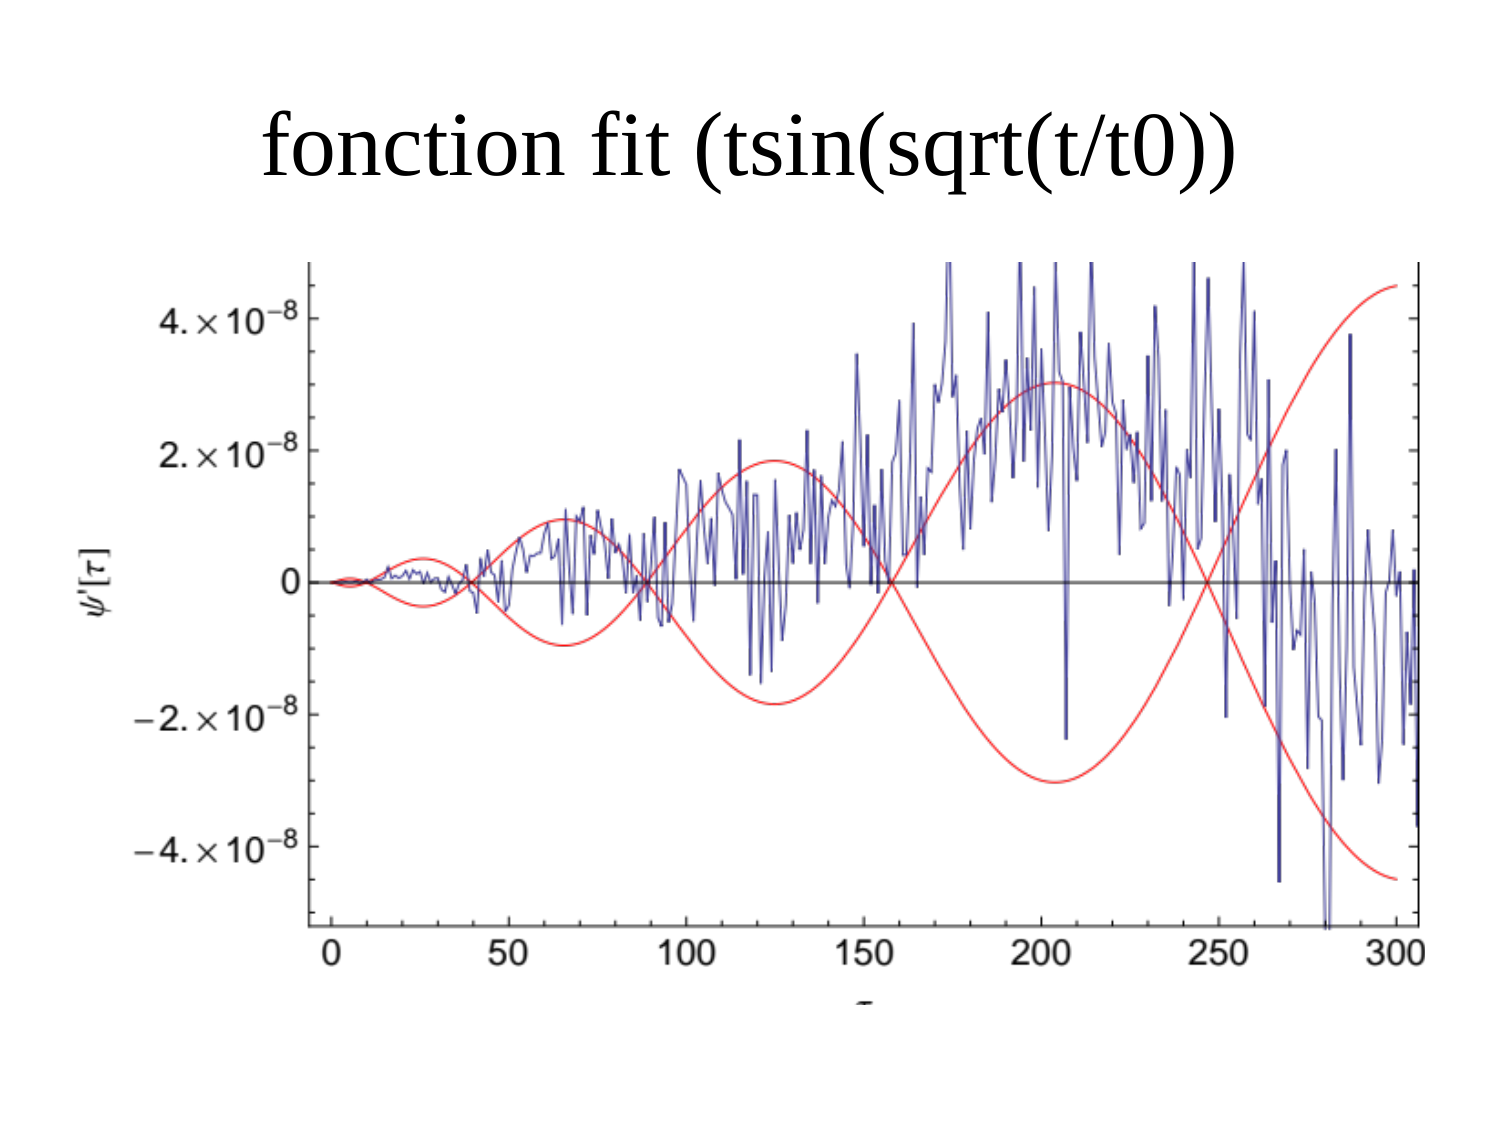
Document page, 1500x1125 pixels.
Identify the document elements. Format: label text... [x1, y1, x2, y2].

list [74, 262, 1426, 1006]
title fonction fit (tsin(sqrt(t/t0)) [75, 45, 1425, 233]
